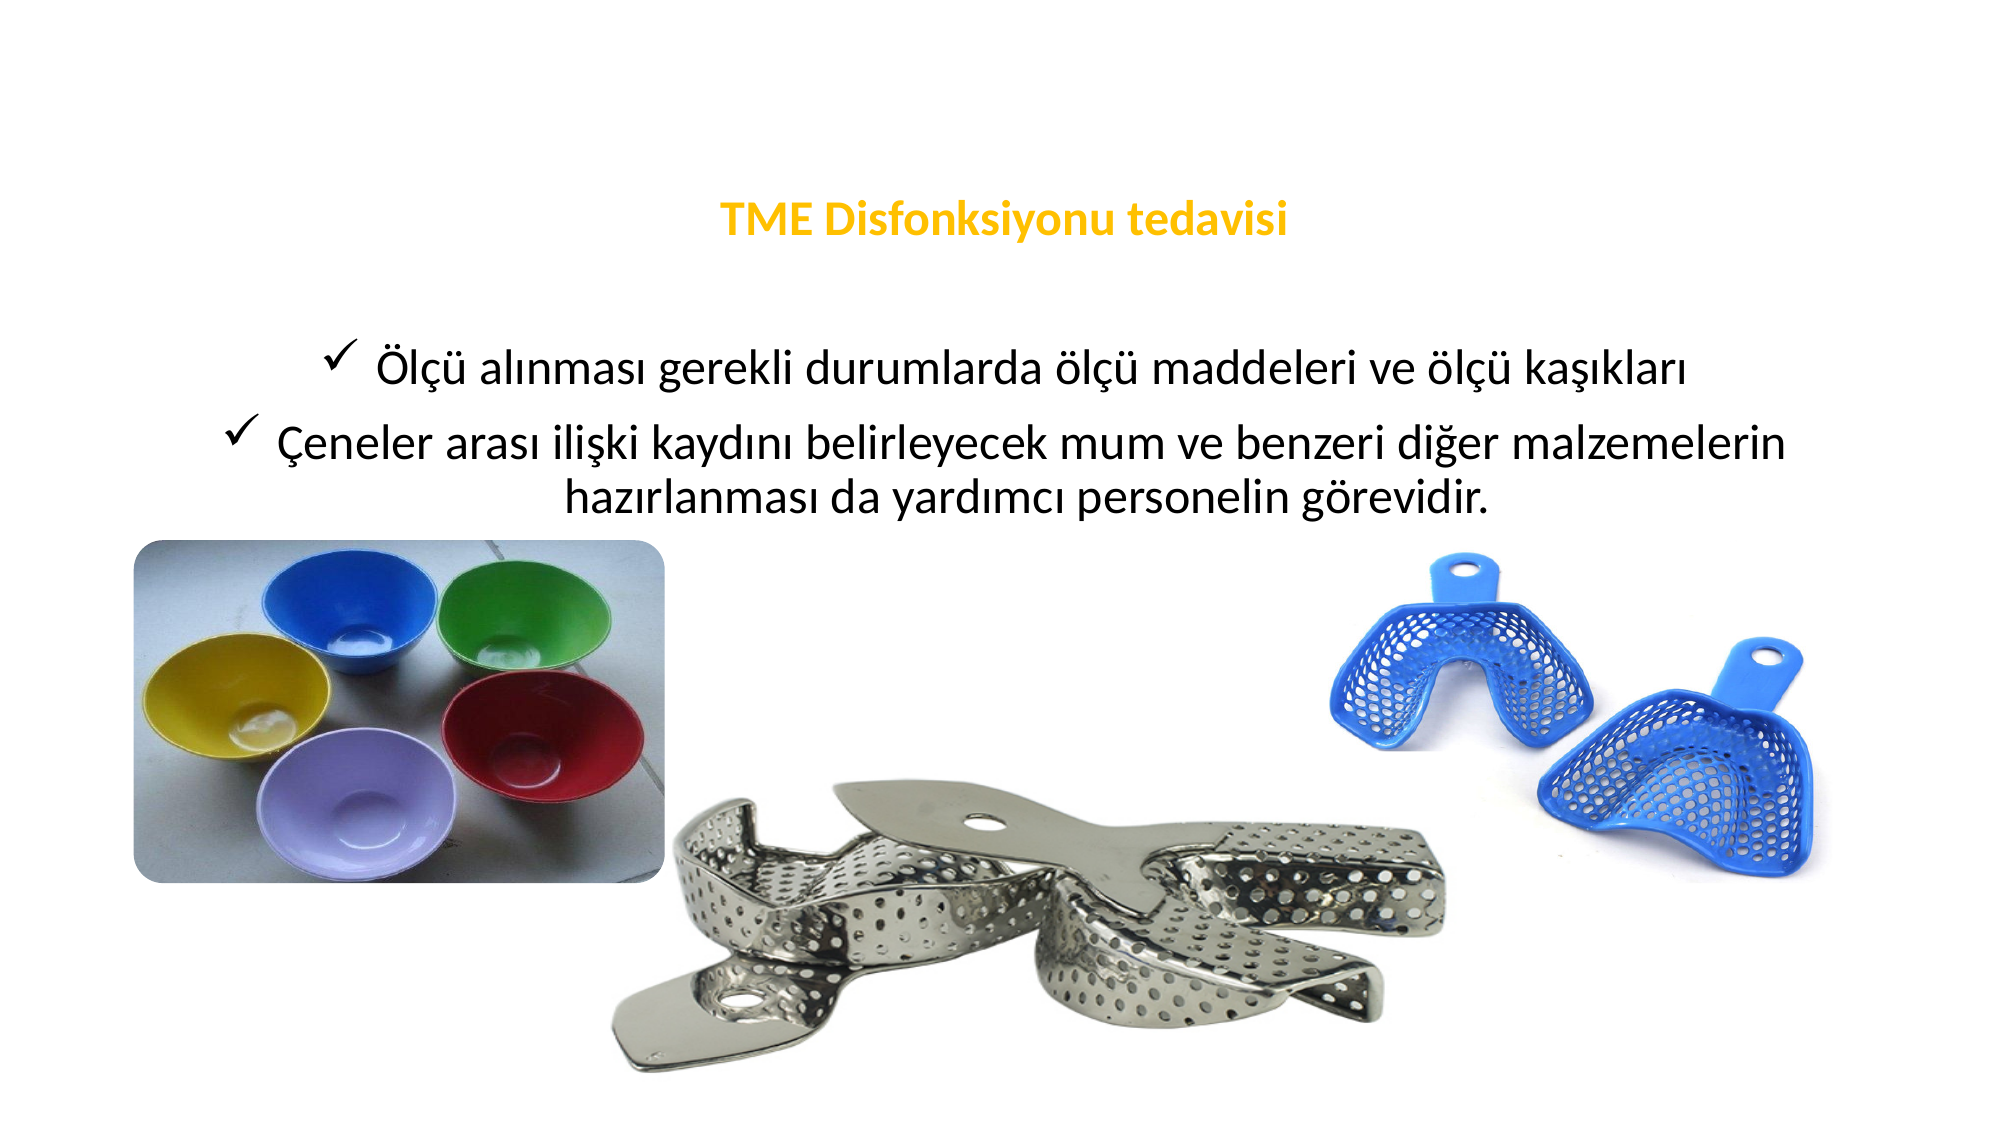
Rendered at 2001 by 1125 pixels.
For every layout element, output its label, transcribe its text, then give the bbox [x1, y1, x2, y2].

picture [133, 540, 1833, 1095]
text_box [33, 0, 1368, 390]
subtitle TME Disfonksiyonu tedavisi Ölçü alınması gerekli durumlarda ölçü maddeleri ve ölçü kaşıkları Çeneler arası ilişki kaydını belirleyecek mum ve benzeri diğer malzemelerin hazırlanması da yardımcı personelin görevidir. [133, 184, 1876, 1024]
